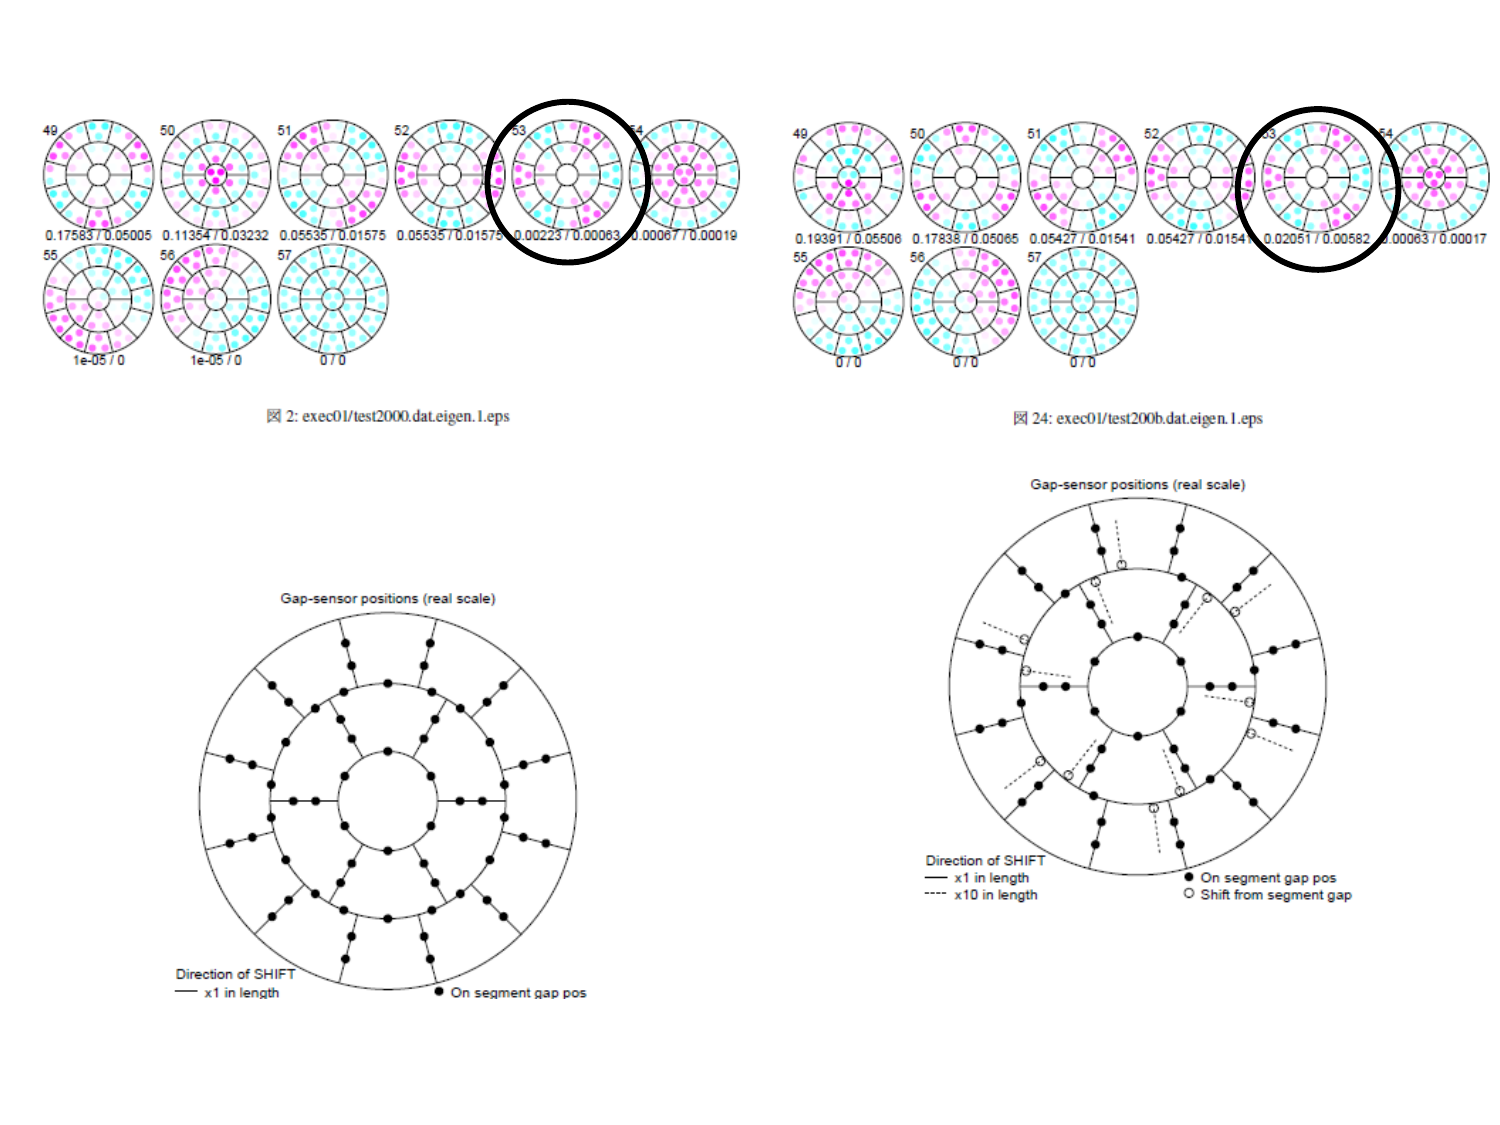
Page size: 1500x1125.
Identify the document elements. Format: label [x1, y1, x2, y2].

picture [776, 116, 1497, 911]
text_box [545, 101, 591, 105]
text_box [1287, 109, 1349, 115]
picture [26, 106, 750, 999]
